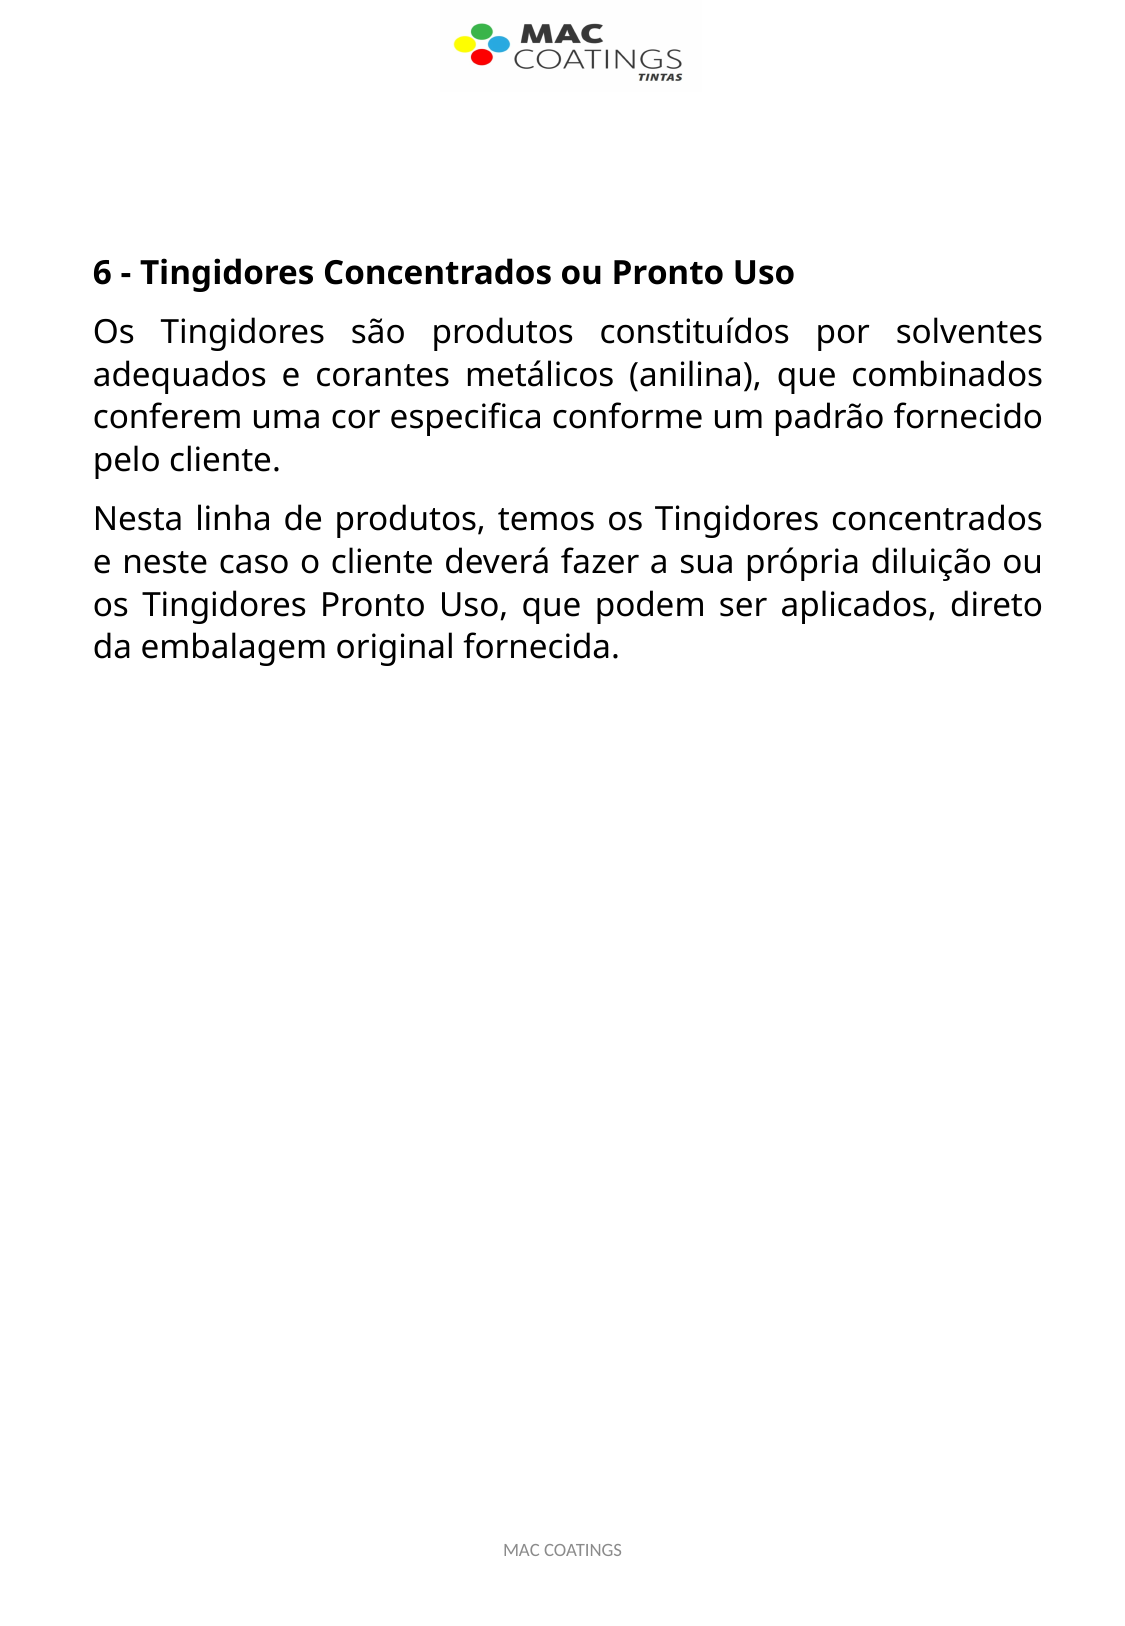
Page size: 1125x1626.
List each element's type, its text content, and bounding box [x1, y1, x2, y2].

text_box 6 - Tingidores Concentrados ou Pronto Uso Os Tingidores são produtos constituídos por solventes adequados e corantes metálicos (anilina), que combinados conferem uma cor especifica conforme um padrão fornecido pelo cliente. Nesta linha de produtos, temos os Tingidores concentrados e neste caso o cliente deverá fazer a sua própria diluição ou os Tingidores Pronto Uso, que podem ser aplicados, direto da embalagem original fornecida. [78, 240, 1060, 730]
footer MAC COATINGS [372, 1506, 753, 1593]
picture [440, 0, 702, 92]
